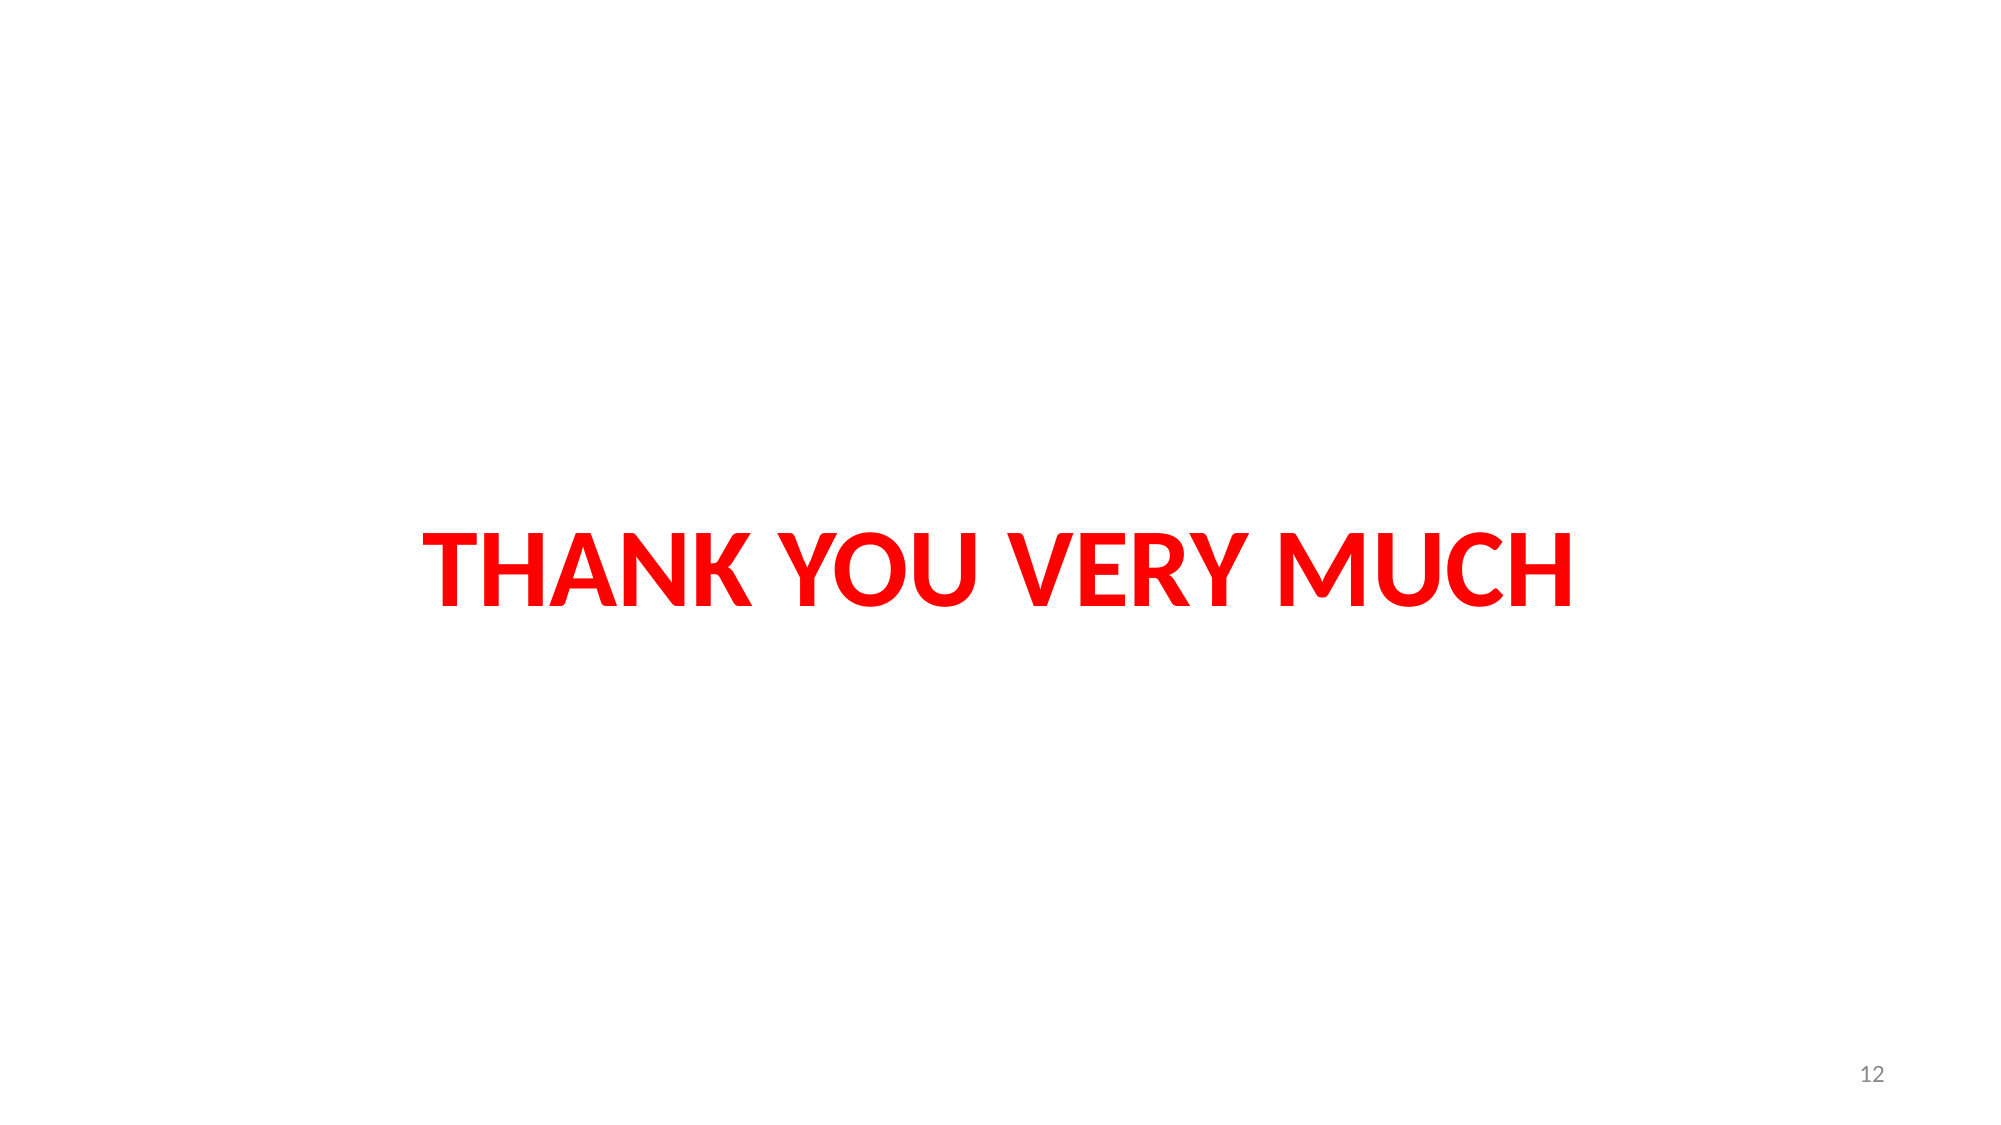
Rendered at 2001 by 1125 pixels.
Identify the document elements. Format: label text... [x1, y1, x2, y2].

text_box Thank you very much [407, 486, 1593, 637]
slide_number 12 [1433, 1042, 1900, 1103]
